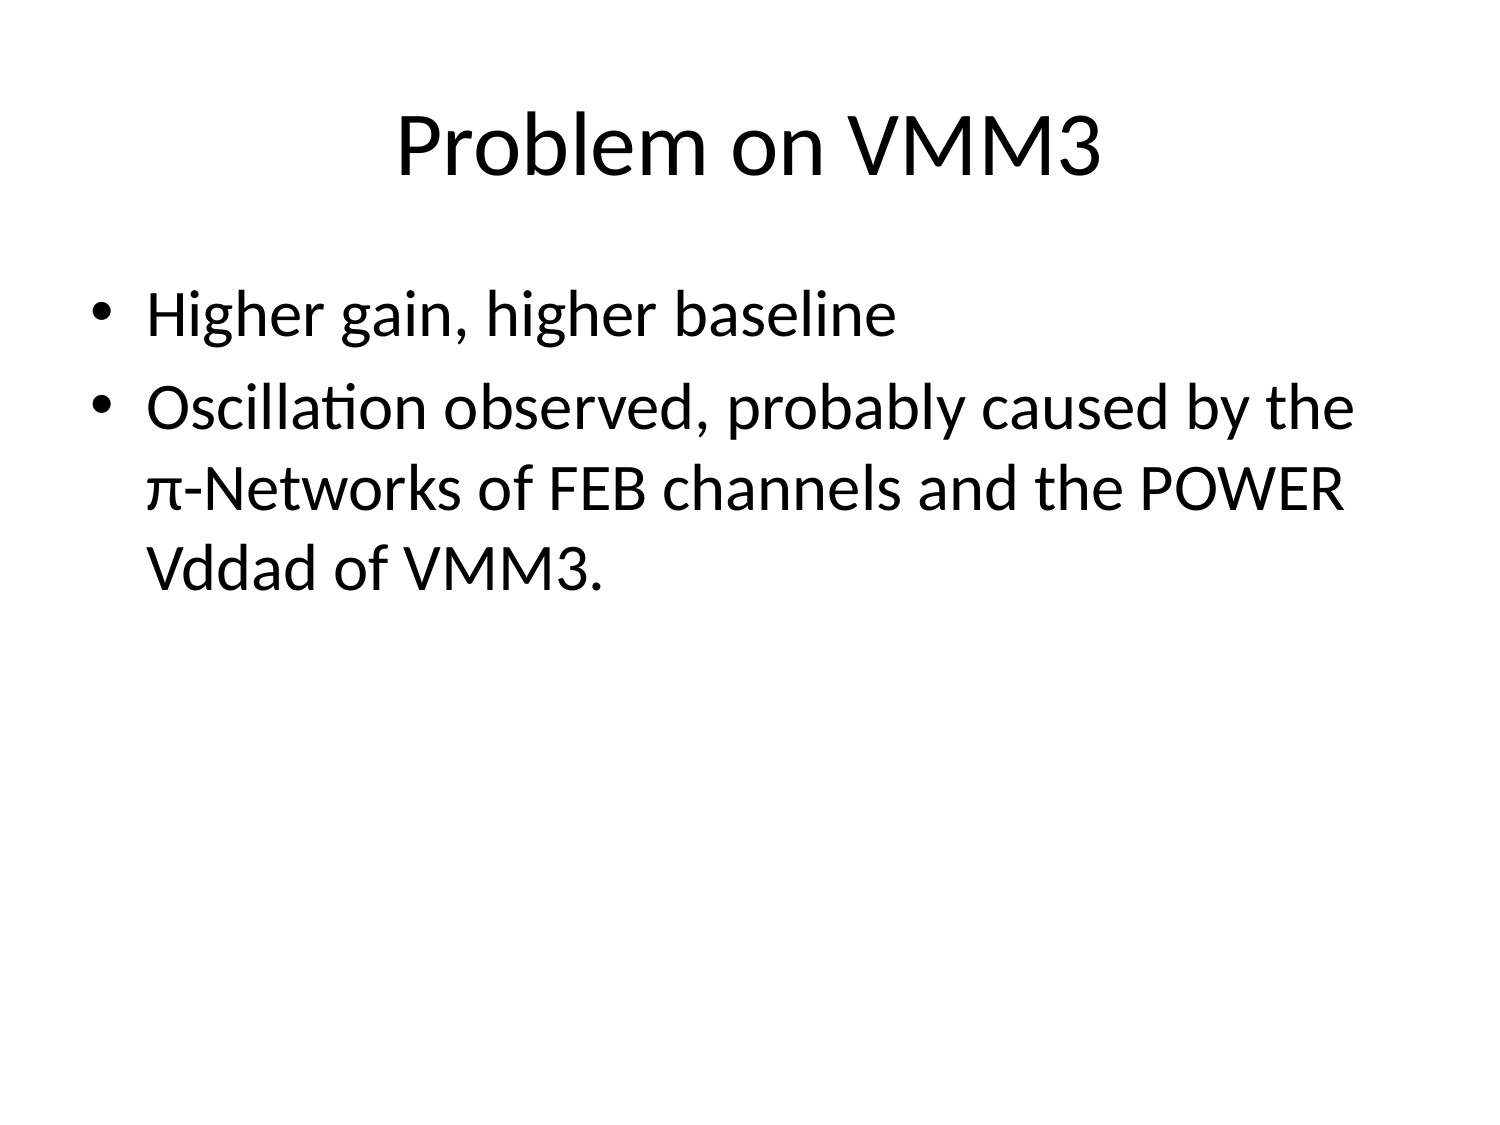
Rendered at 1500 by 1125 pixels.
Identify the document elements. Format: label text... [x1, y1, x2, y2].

title Problem on VMM3 [75, 45, 1425, 233]
list Higher gain, higher baseline Oscillation observed, probably caused by the π-Networks of FEB channels and the POWER Vddad of VMM3. [75, 262, 1425, 1005]
